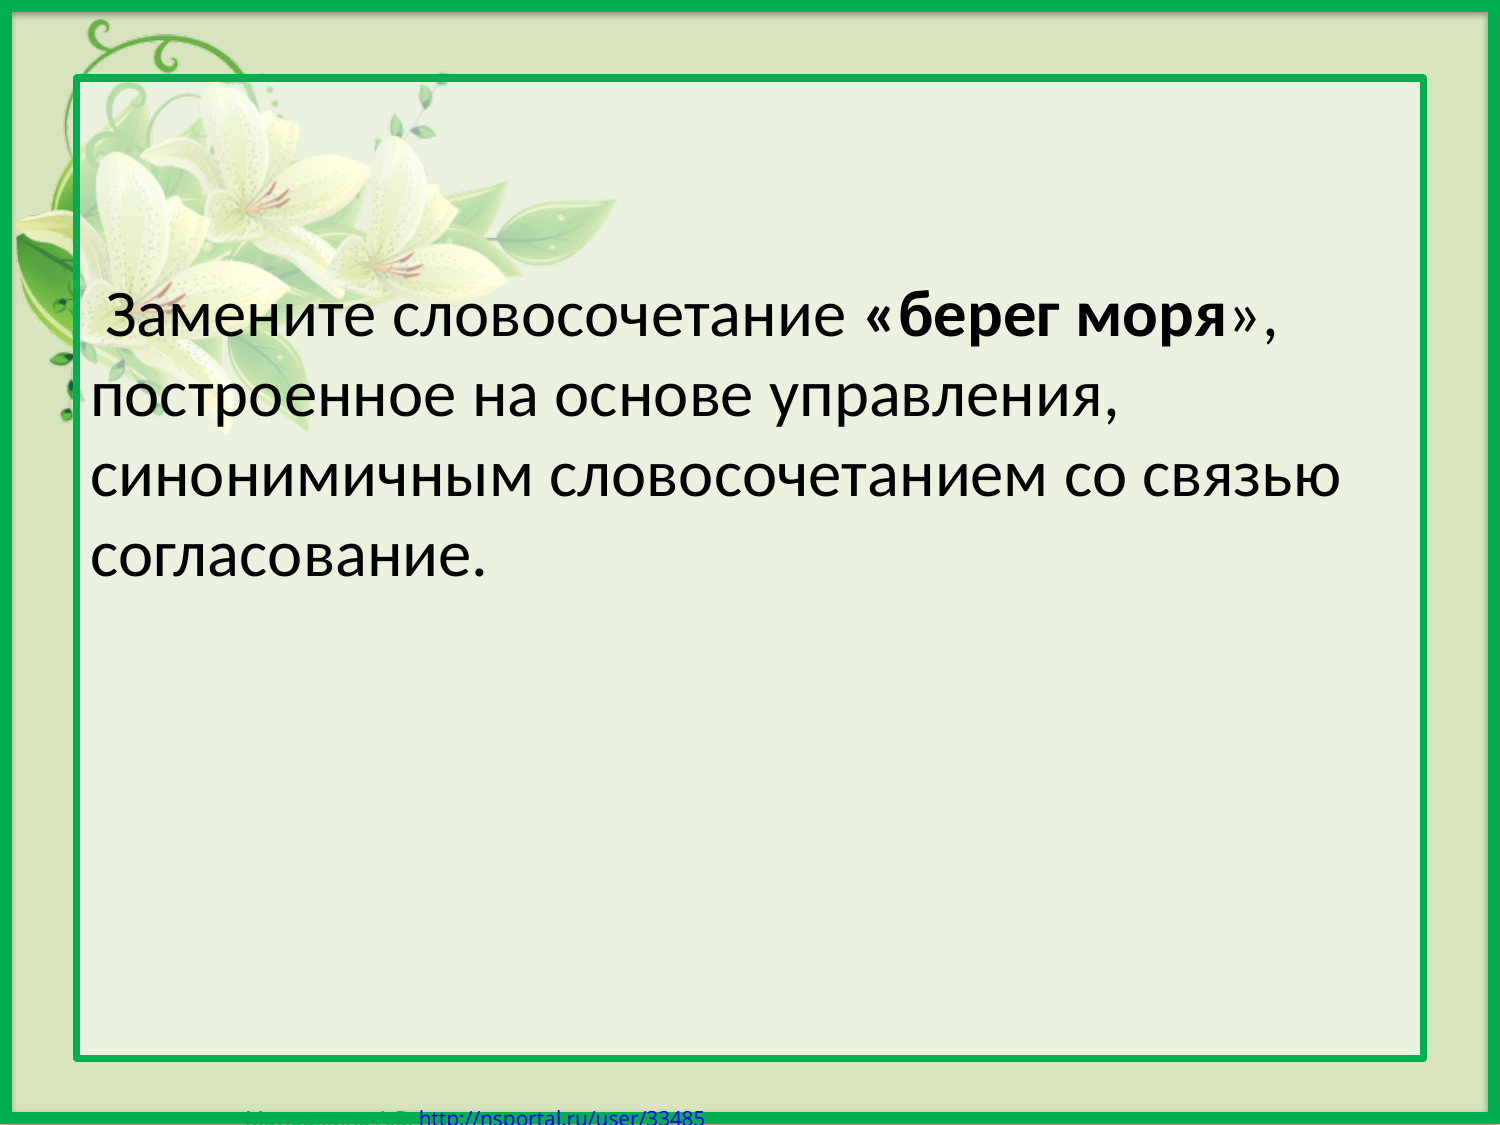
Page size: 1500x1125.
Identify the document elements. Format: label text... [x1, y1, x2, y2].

picture [15, 19, 619, 435]
list Замените словосочетание «берег моря», построенное на основе управления, синонимичным словосочетанием со связью согласование. [75, 262, 1425, 1005]
